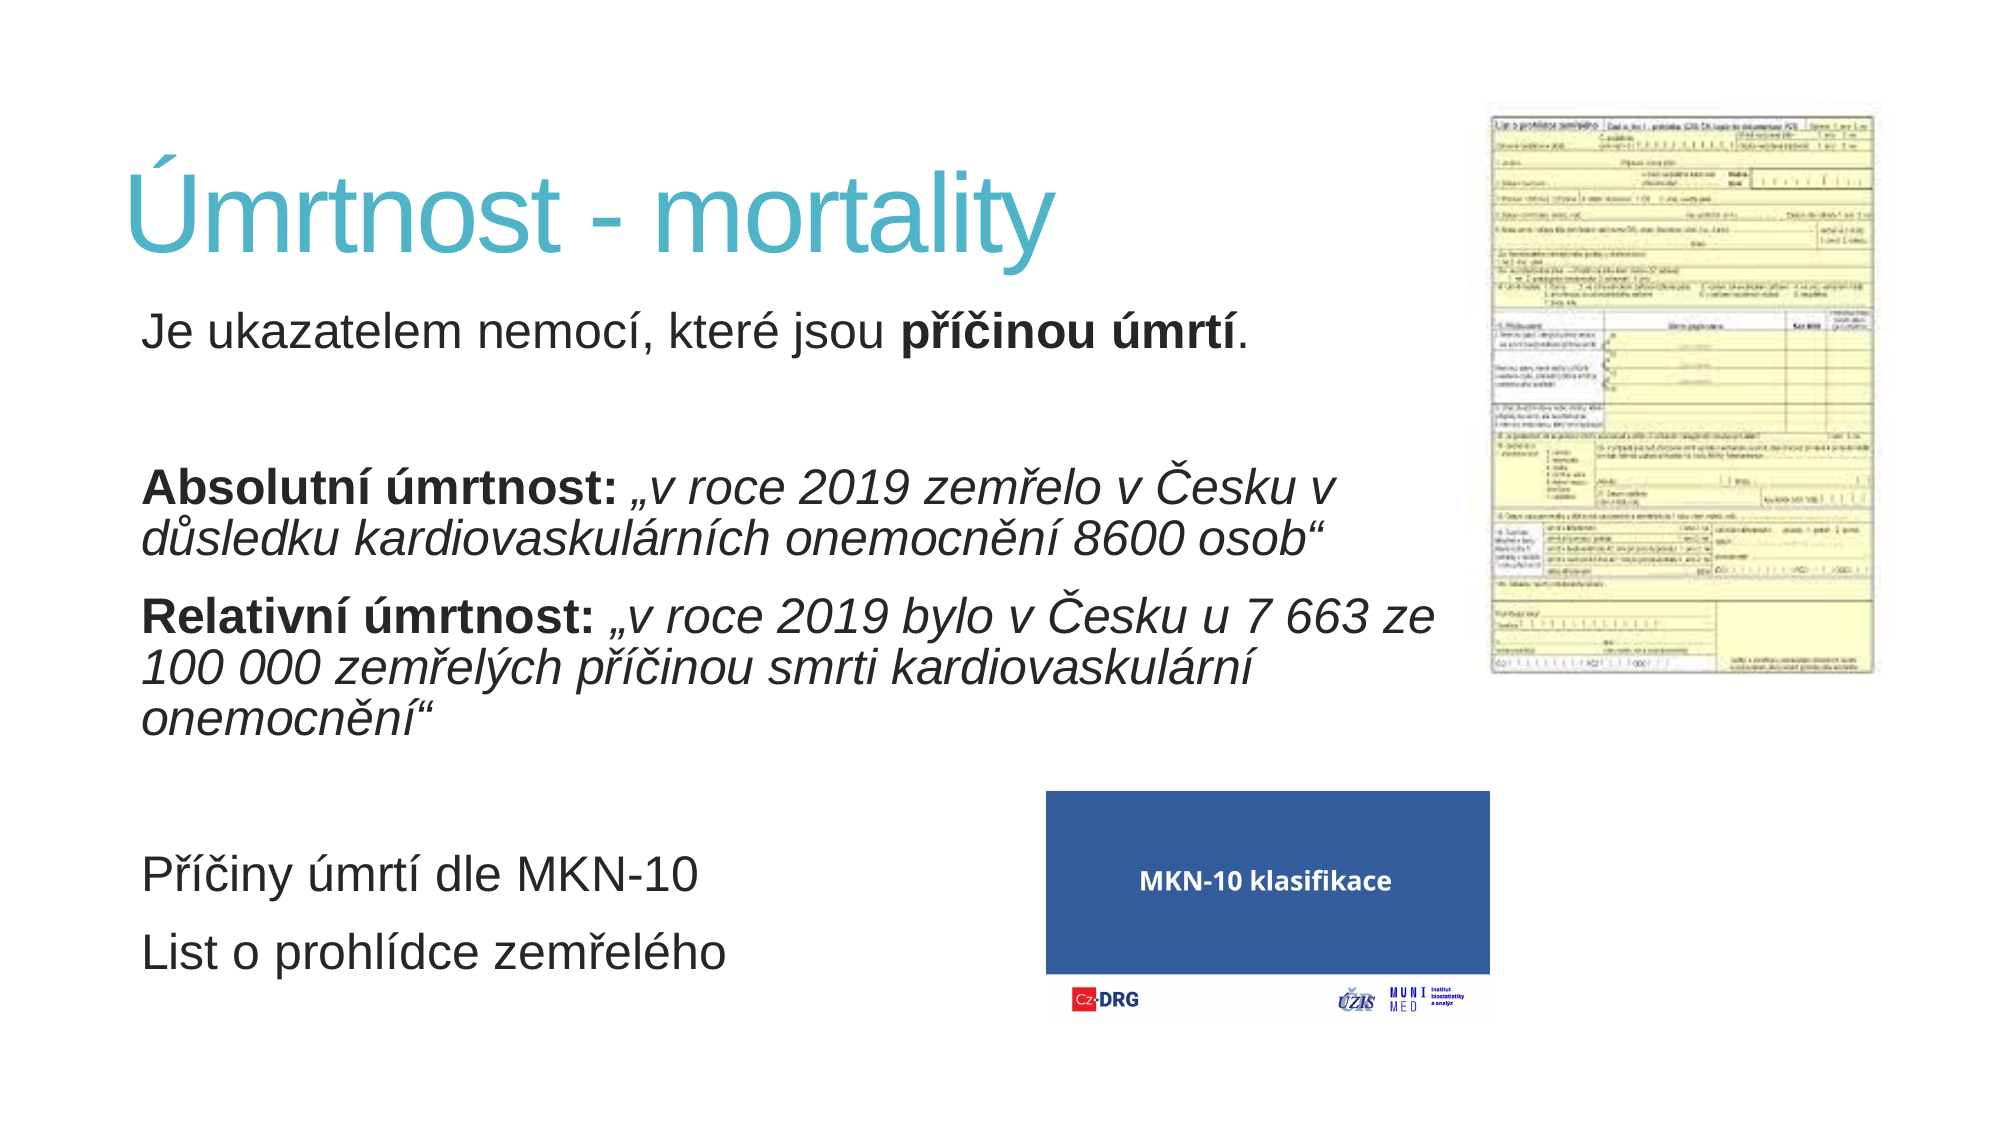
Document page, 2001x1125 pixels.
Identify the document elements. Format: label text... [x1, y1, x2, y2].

title Úmrtnost - mortality [107, 81, 1875, 354]
picture [1046, 790, 1490, 1024]
list Je ukazatelem nemocí, které jsou příčinou úmrtí. Absolutní úmrtnost: „v roce 2019 zemřelo v Česku v důsledku kardiovaskulárních onemocnění 8600 osob“ Relativní úmrtnost: „v roce 2019 bylo v Česku u 7 663 ze 100 000 zemřelých příčinou smrti kardiovaskulární onemocnění“ Příčiny úmrtí dle MKN-10 List o prohlídce zemřelého [111, 299, 1520, 1043]
picture [1469, 101, 1893, 699]
